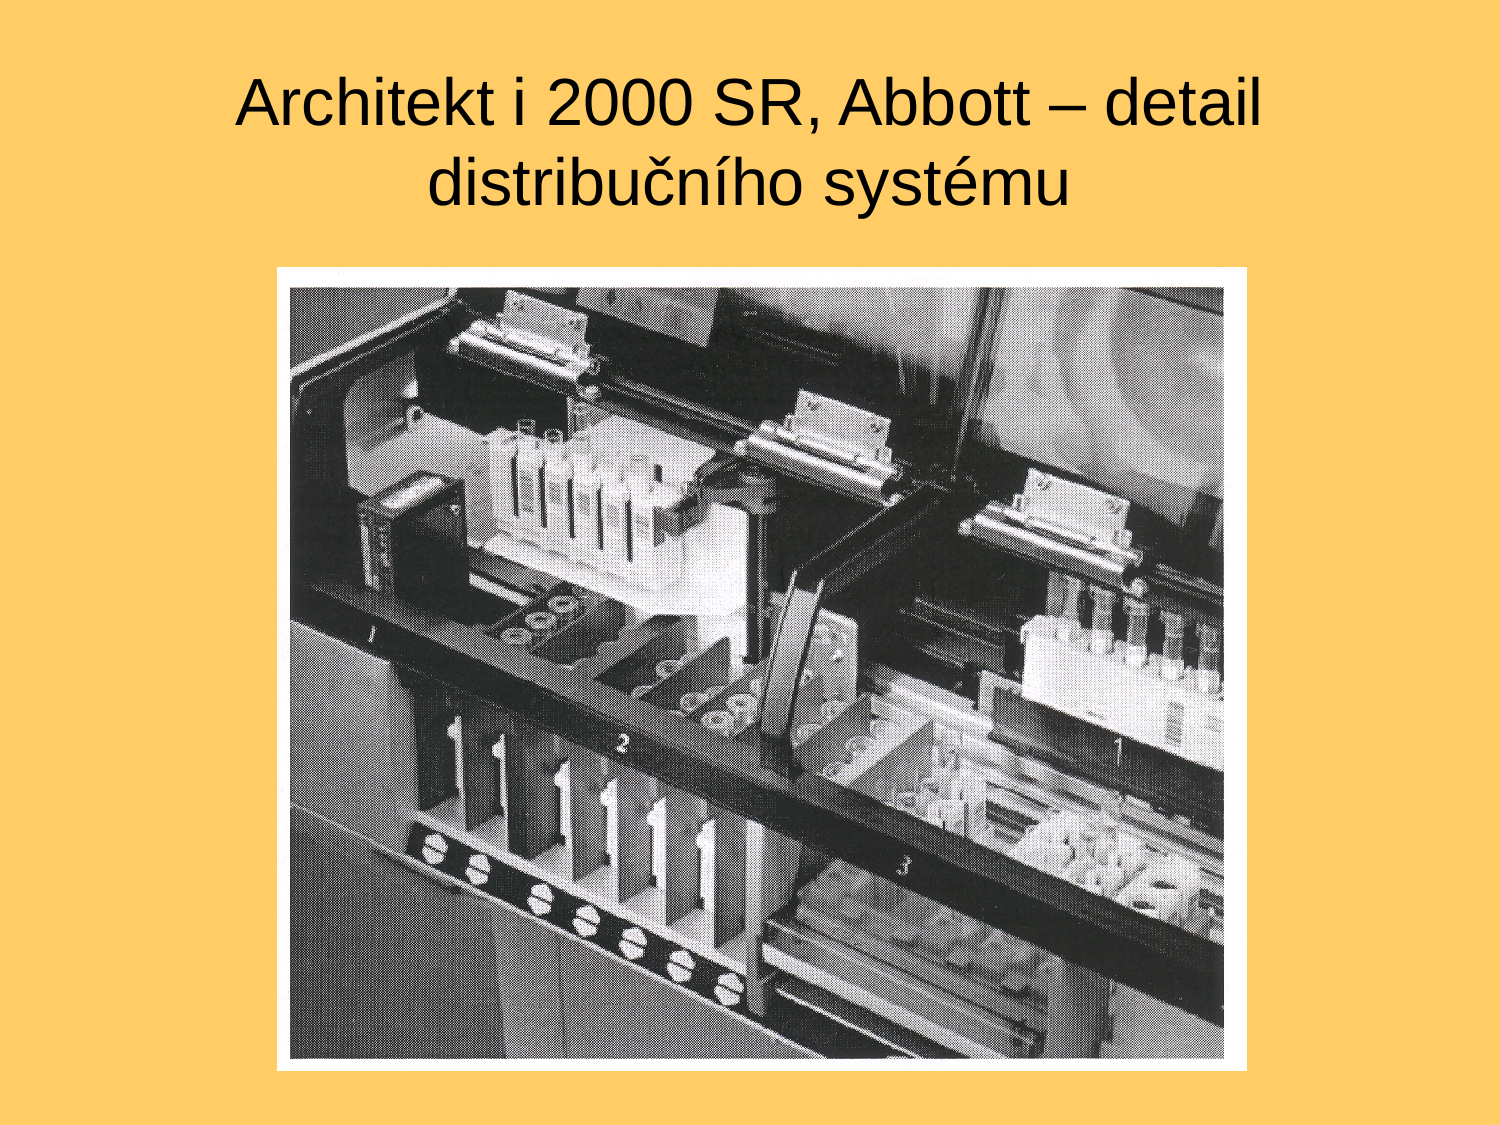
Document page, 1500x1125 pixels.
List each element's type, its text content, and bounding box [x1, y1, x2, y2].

title Architekt i 2000 SR, Abbott – detail distribučního systému [75, 45, 1425, 233]
picture [277, 266, 1247, 1071]
